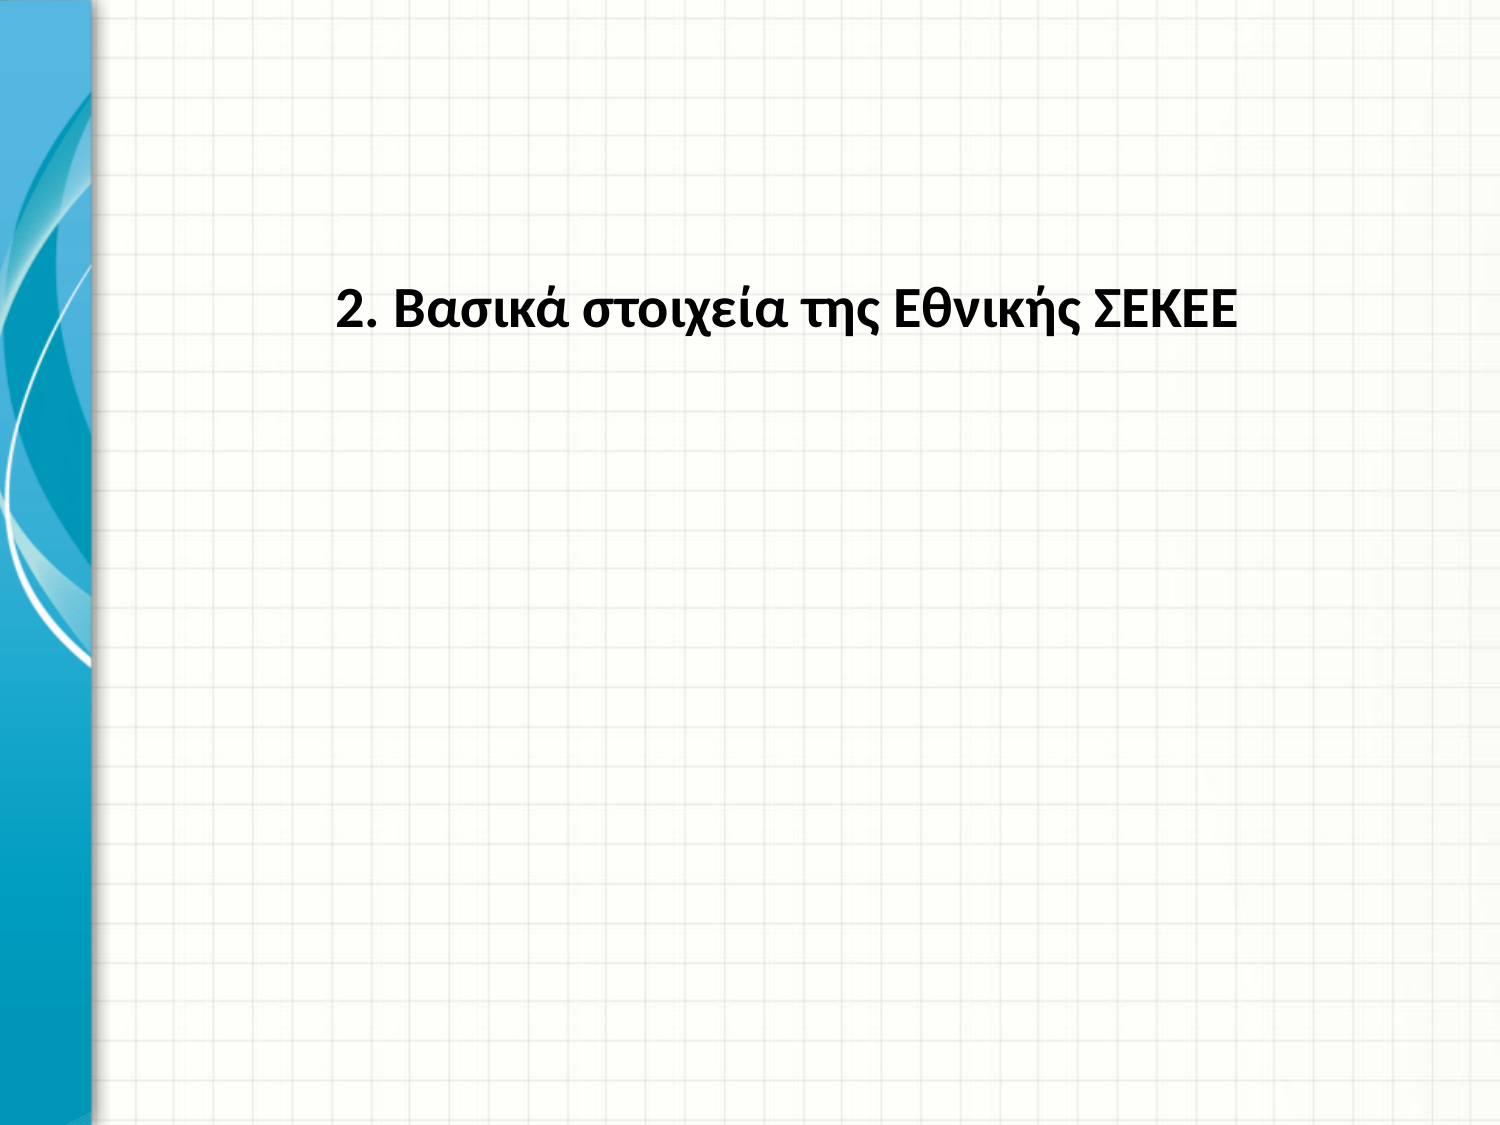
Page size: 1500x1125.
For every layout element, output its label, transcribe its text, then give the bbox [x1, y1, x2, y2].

list 2. Βασικά στοιχεία της Εθνικής ΣΕΚΕΕ [125, 261, 1450, 967]
picture [0, 0, 1500, 1125]
